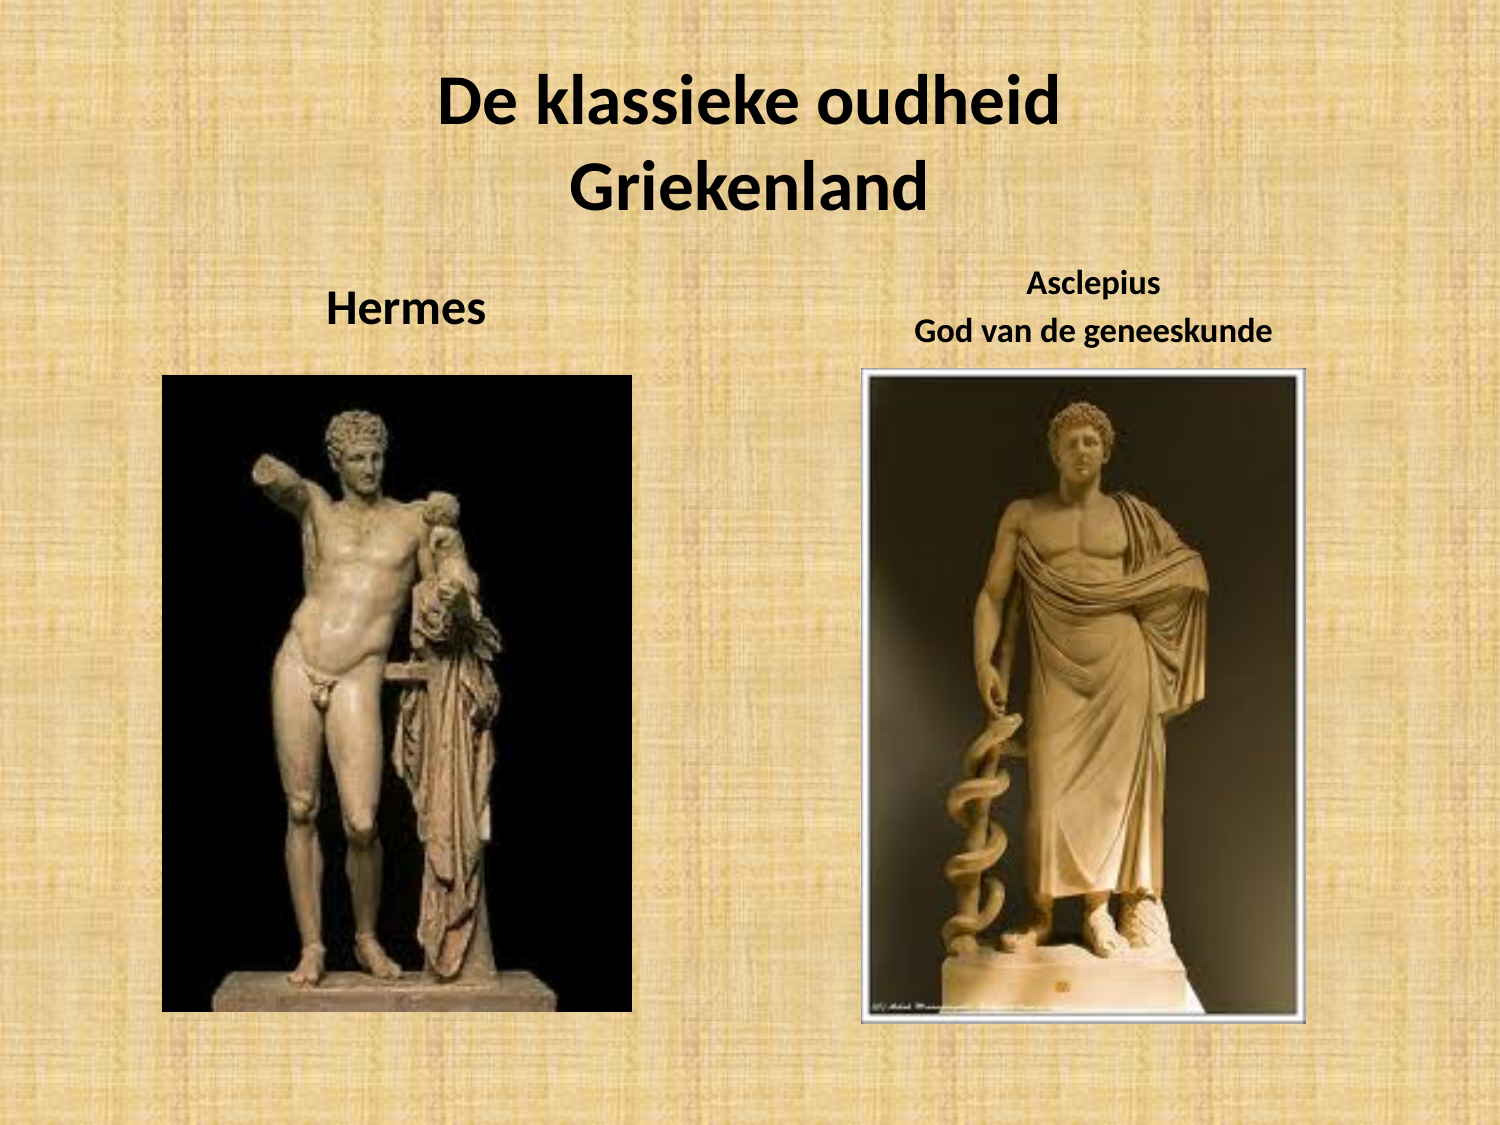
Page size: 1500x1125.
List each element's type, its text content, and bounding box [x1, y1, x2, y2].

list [861, 368, 1306, 1024]
list Hermes [75, 251, 738, 357]
title De klassieke oudheid Griekenland [75, 45, 1425, 233]
list Asclepius God van de geneeskunde [761, 251, 1425, 357]
picture [0, 0, 1500, 1125]
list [162, 375, 632, 1012]
